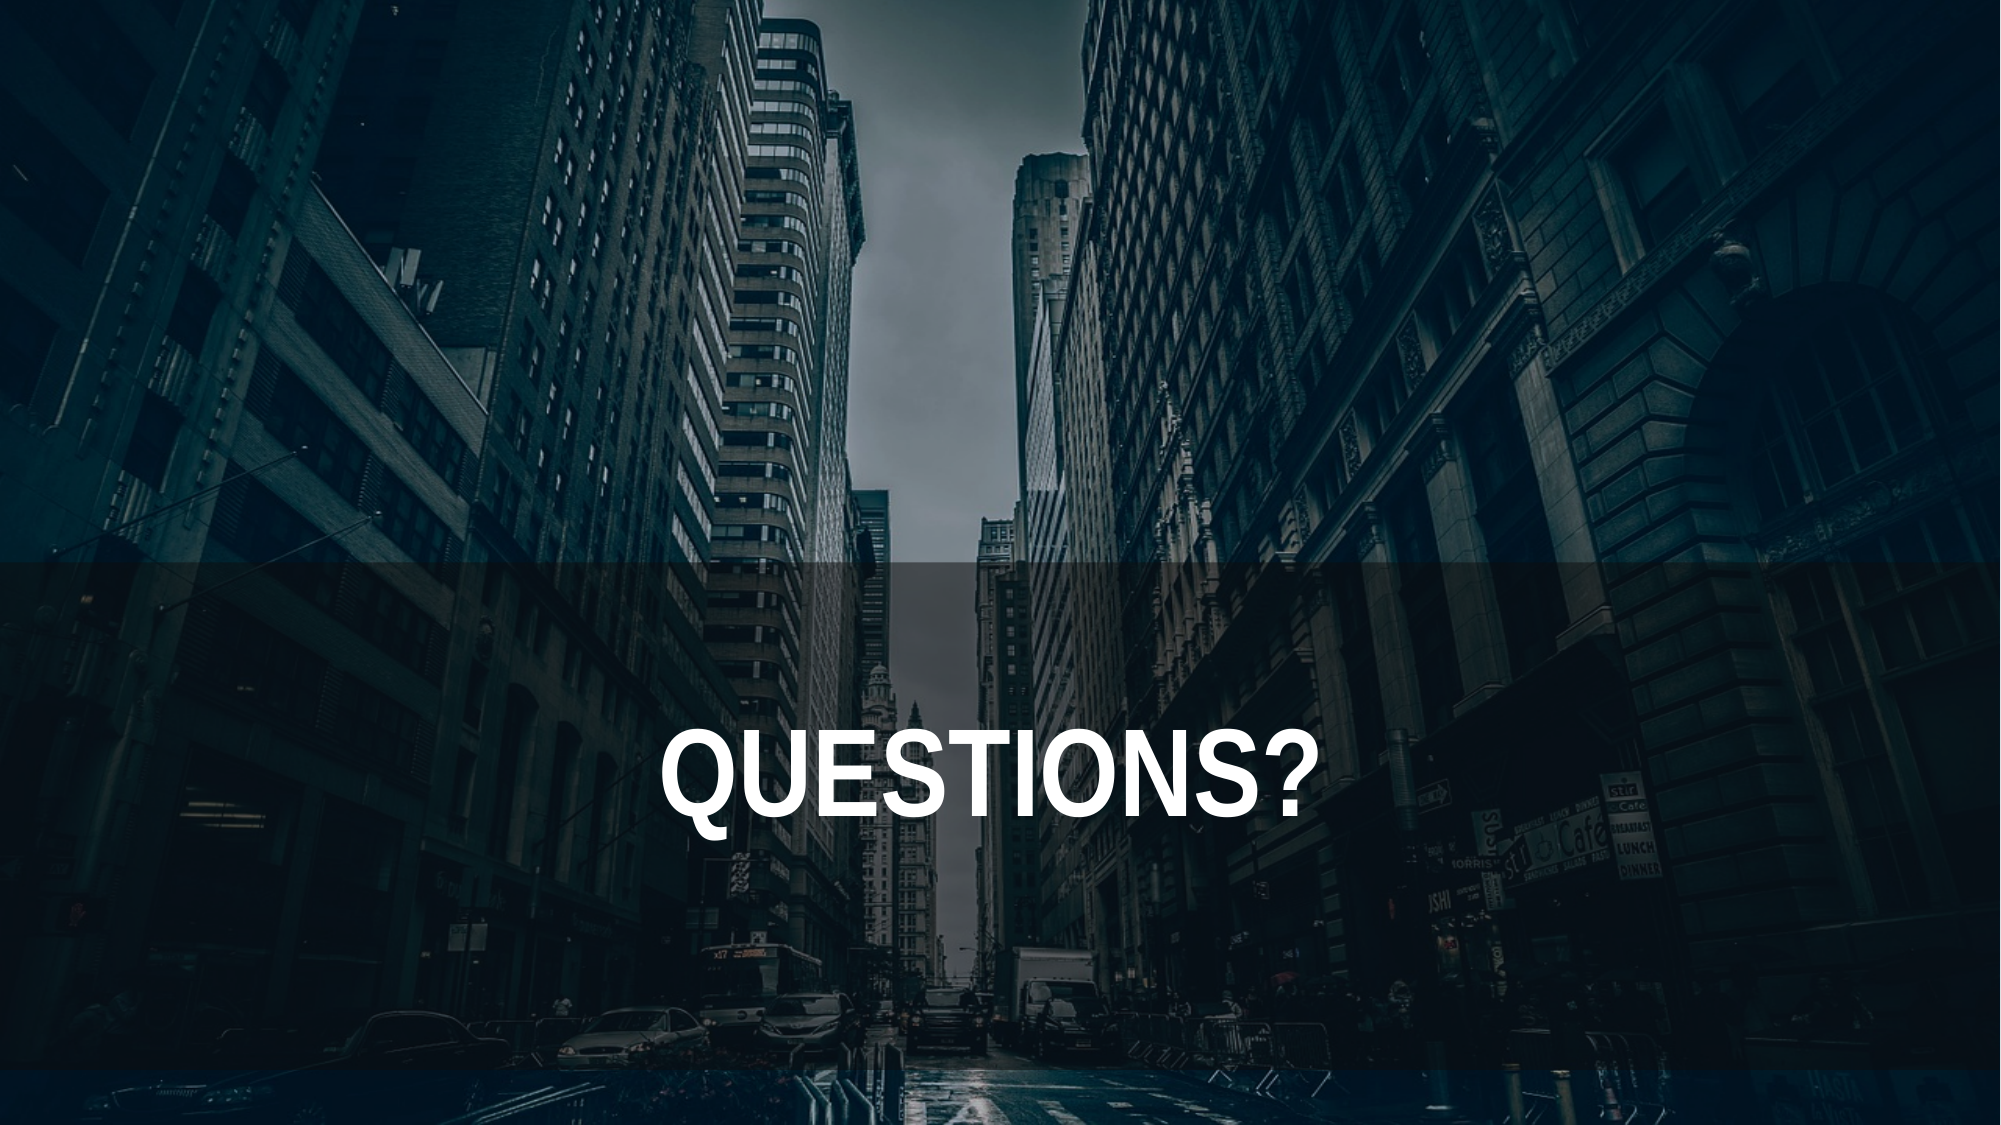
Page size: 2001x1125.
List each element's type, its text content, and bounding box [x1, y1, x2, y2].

text_box Questions? [155, 684, 1845, 849]
text_box [0, 560, 2000, 1072]
picture [0, 0, 2001, 1125]
